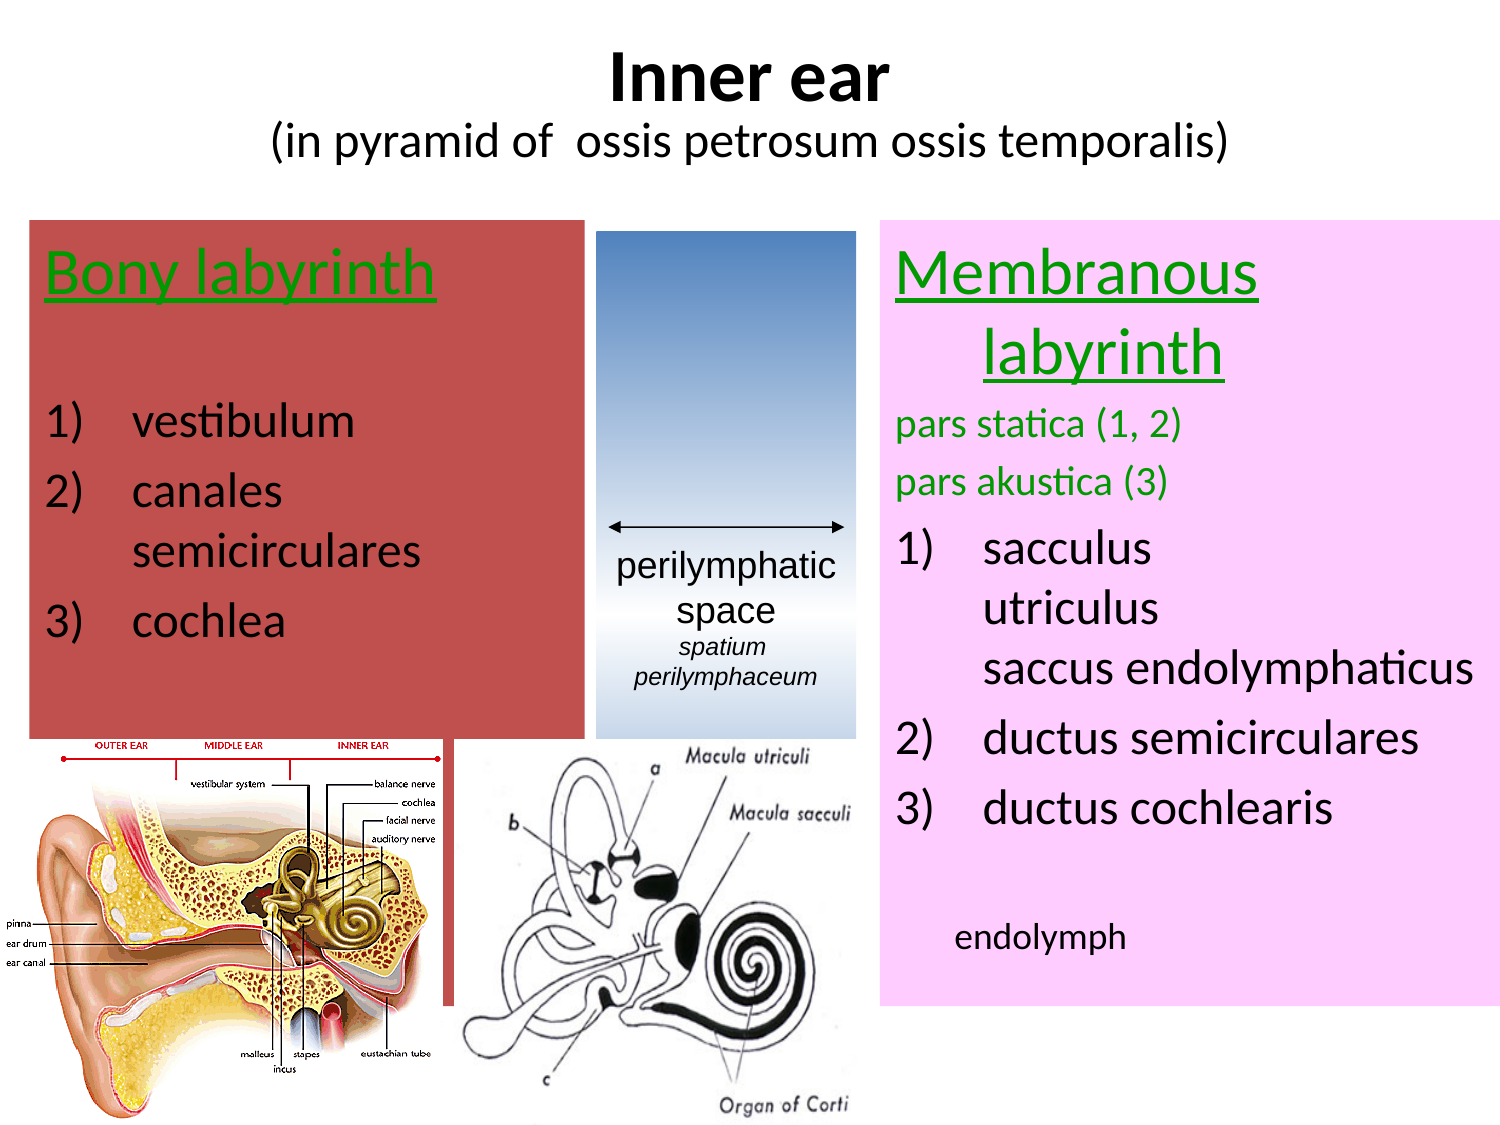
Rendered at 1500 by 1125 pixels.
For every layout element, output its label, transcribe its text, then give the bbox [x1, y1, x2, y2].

title Inner ear (in pyramid of ossis petrosum ossis temporalis) [75, 0, 1425, 208]
picture [0, 739, 444, 1125]
picture [454, 739, 857, 1125]
text_box [608, 520, 845, 534]
text_box perilymphatic space spatium perilymphaceum [596, 231, 857, 739]
list Membranous labyrinth pars statica (1, 2) pars akustica (3) sacculus utriculus saccus endolymphaticus ductus semicirculares ductus cochlearis endolymph [879, 220, 1500, 1007]
list Bony labyrinth vestibulum canales semicirculares cochlea [29, 220, 585, 744]
